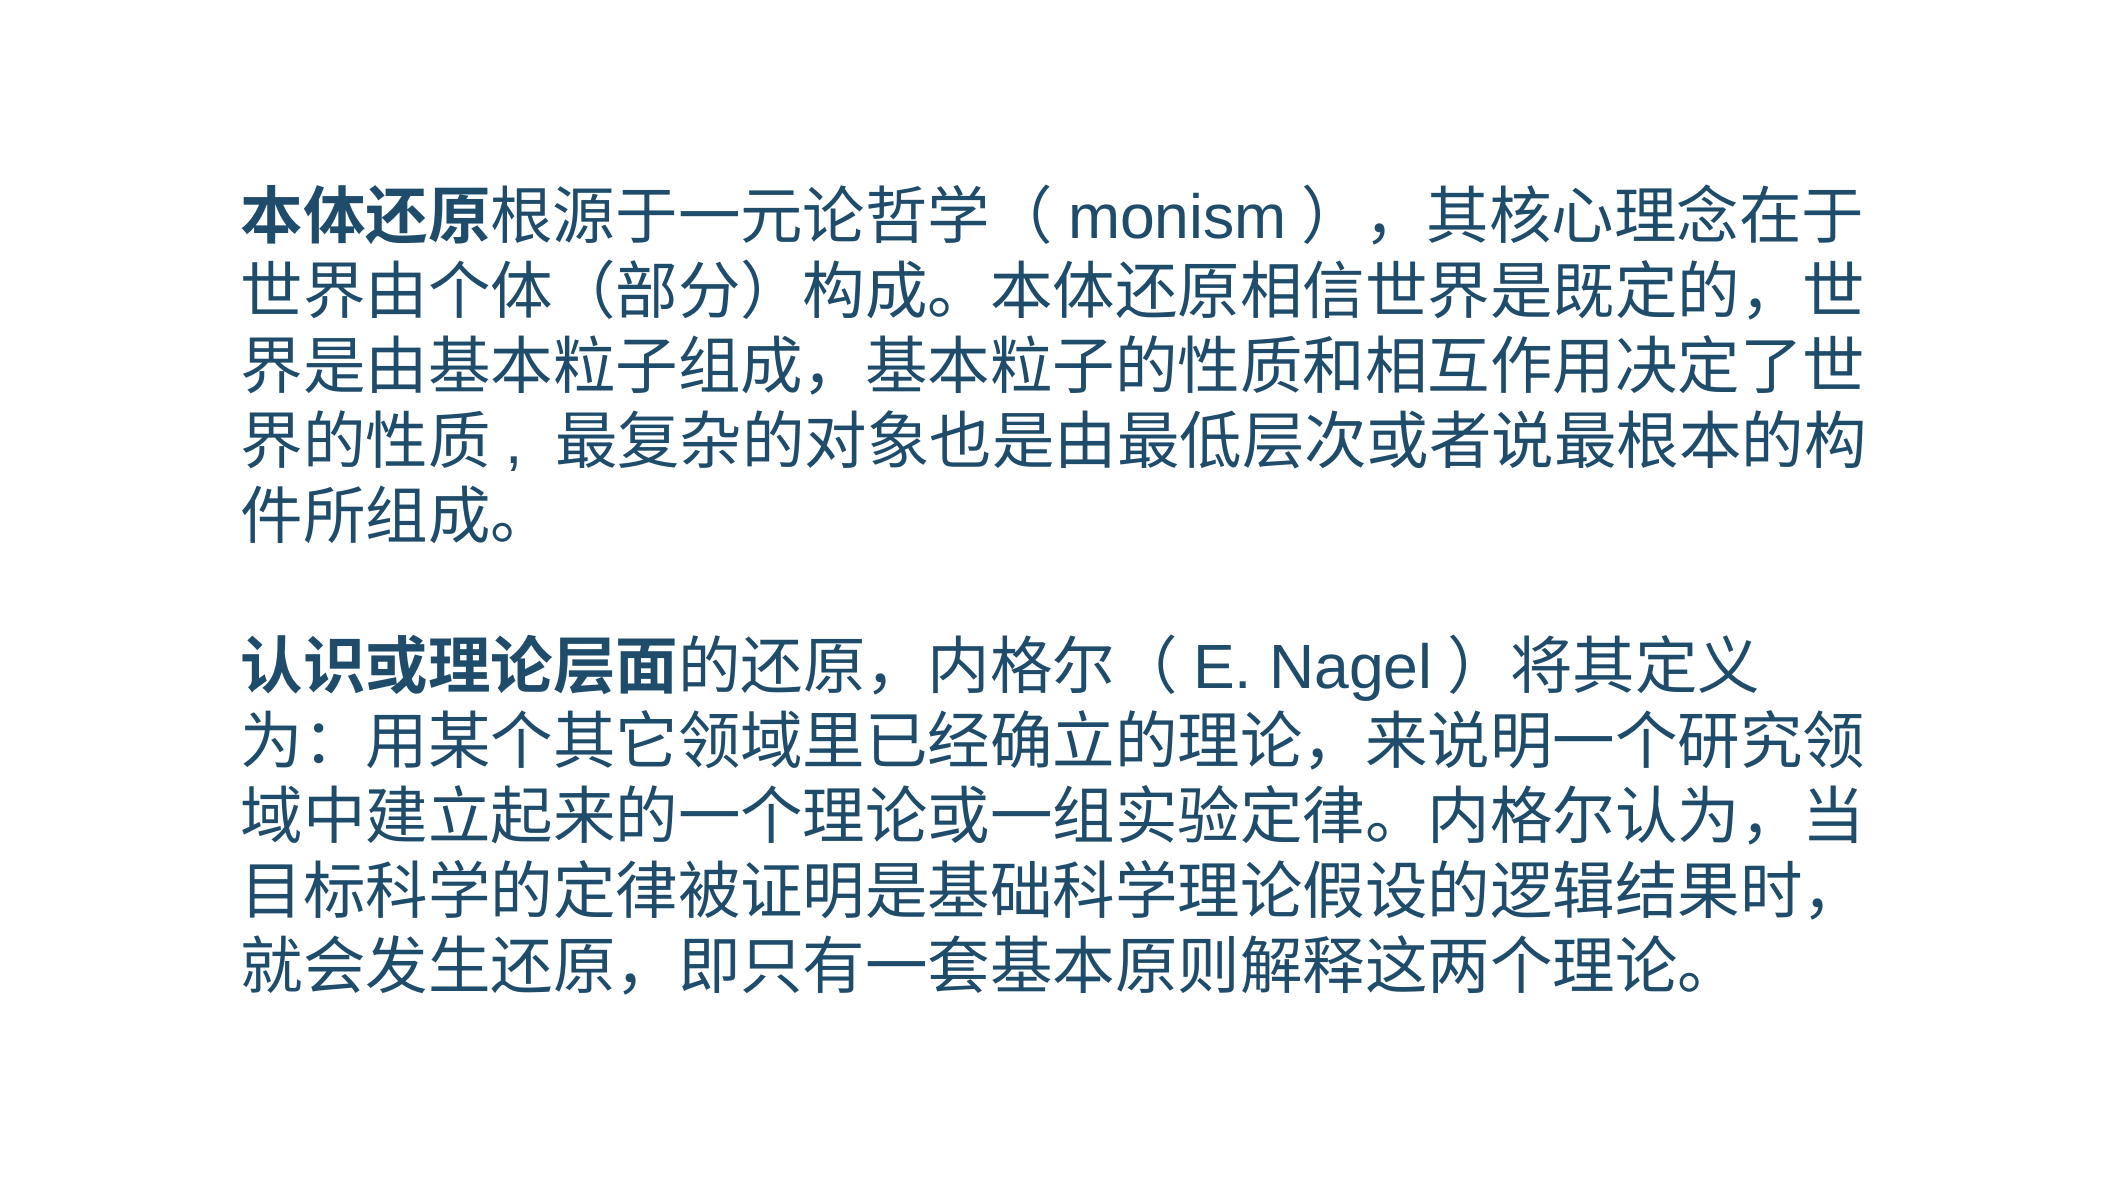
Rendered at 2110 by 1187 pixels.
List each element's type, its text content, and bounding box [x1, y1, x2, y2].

text_box 本体还原根源于一元论哲学（monism），其核心理念在于世界由个体（部分）构成。本体还原相信世界是既定的，世界是由基本粒子组成，基本粒子的性质和相互作用决定了世界的性质, 最复杂的对象也是由最低层次或者说最根本的构件所组成。 认识或理论层面的还原，内格尔（E. Nagel）将其定义为：用某个其它领域里已经确立的理论，来说明一个研究领域中建立起来的一个理论或一组实验定律。内格尔认为，当目标科学的定律被证明是基础科学理论假设的逻辑结果时，就会发生还原，即只有一套基本原则解释这两个理论。 [225, 169, 1884, 1009]
